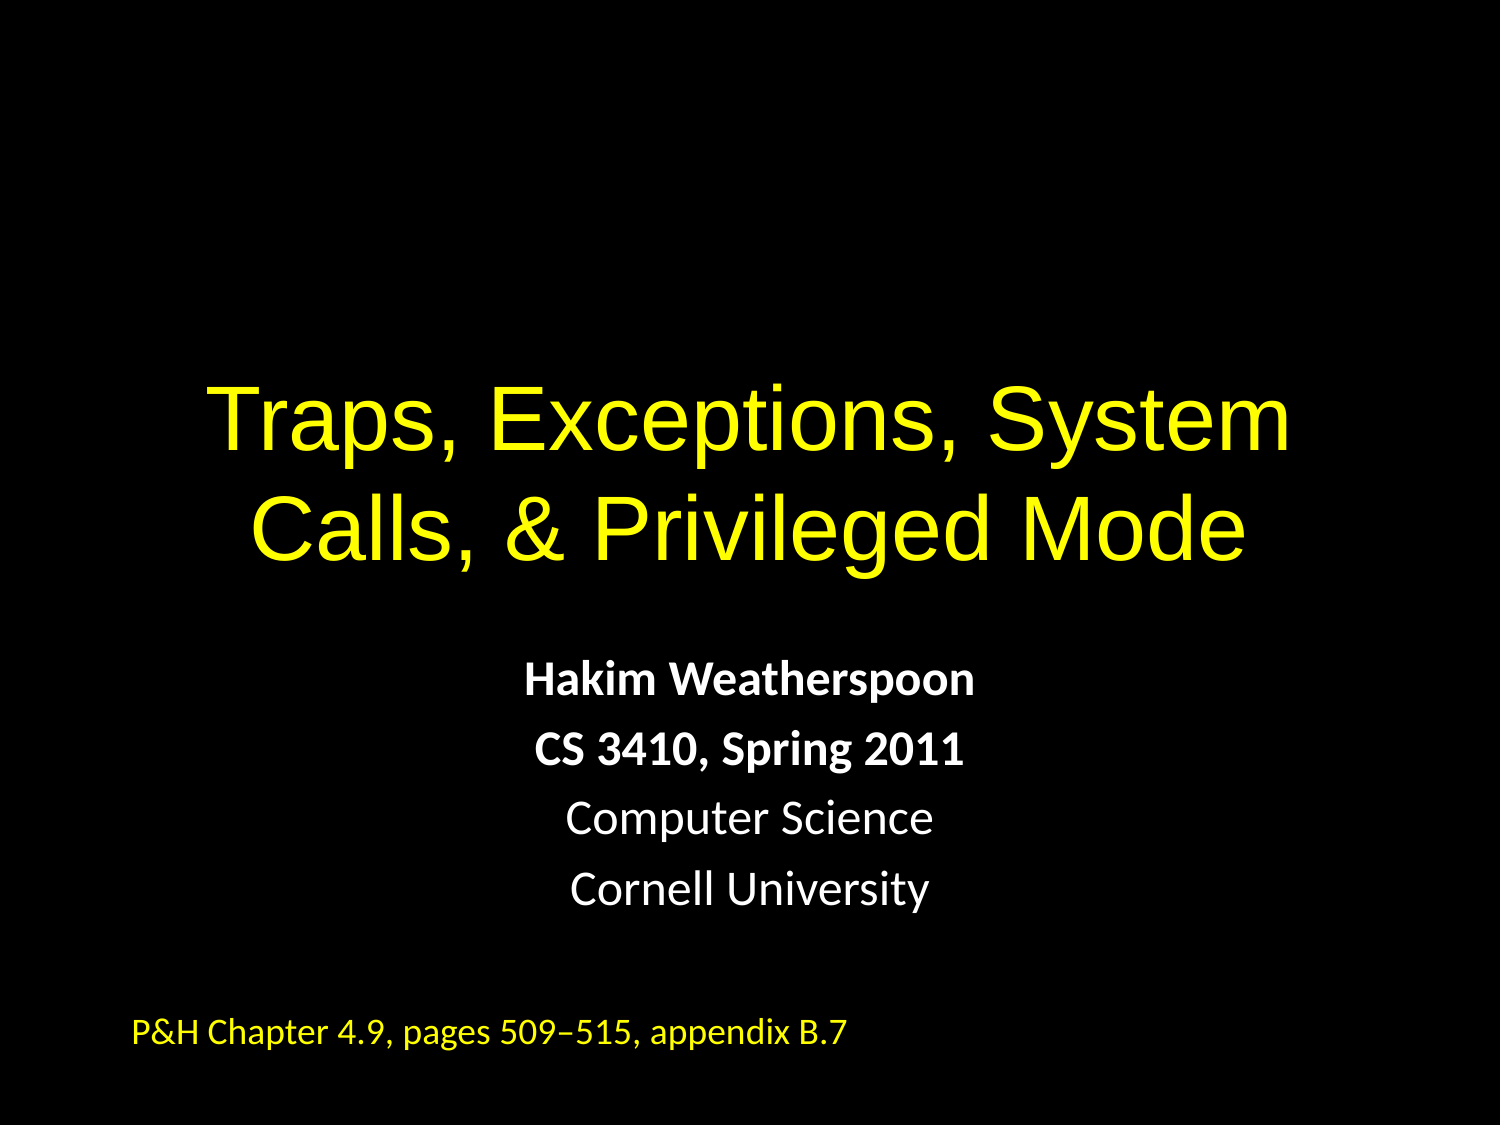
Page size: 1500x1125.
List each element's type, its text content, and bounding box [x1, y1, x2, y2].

title Traps, Exceptions, System Calls, & Privileged Mode [112, 375, 1388, 563]
text_box P&H Chapter 4.9, pages 509–515, appendix B.7 [116, 999, 864, 1060]
subtitle Hakim Weatherspoon CS 3410, Spring 2011 Computer Science Cornell University [225, 637, 1275, 925]
